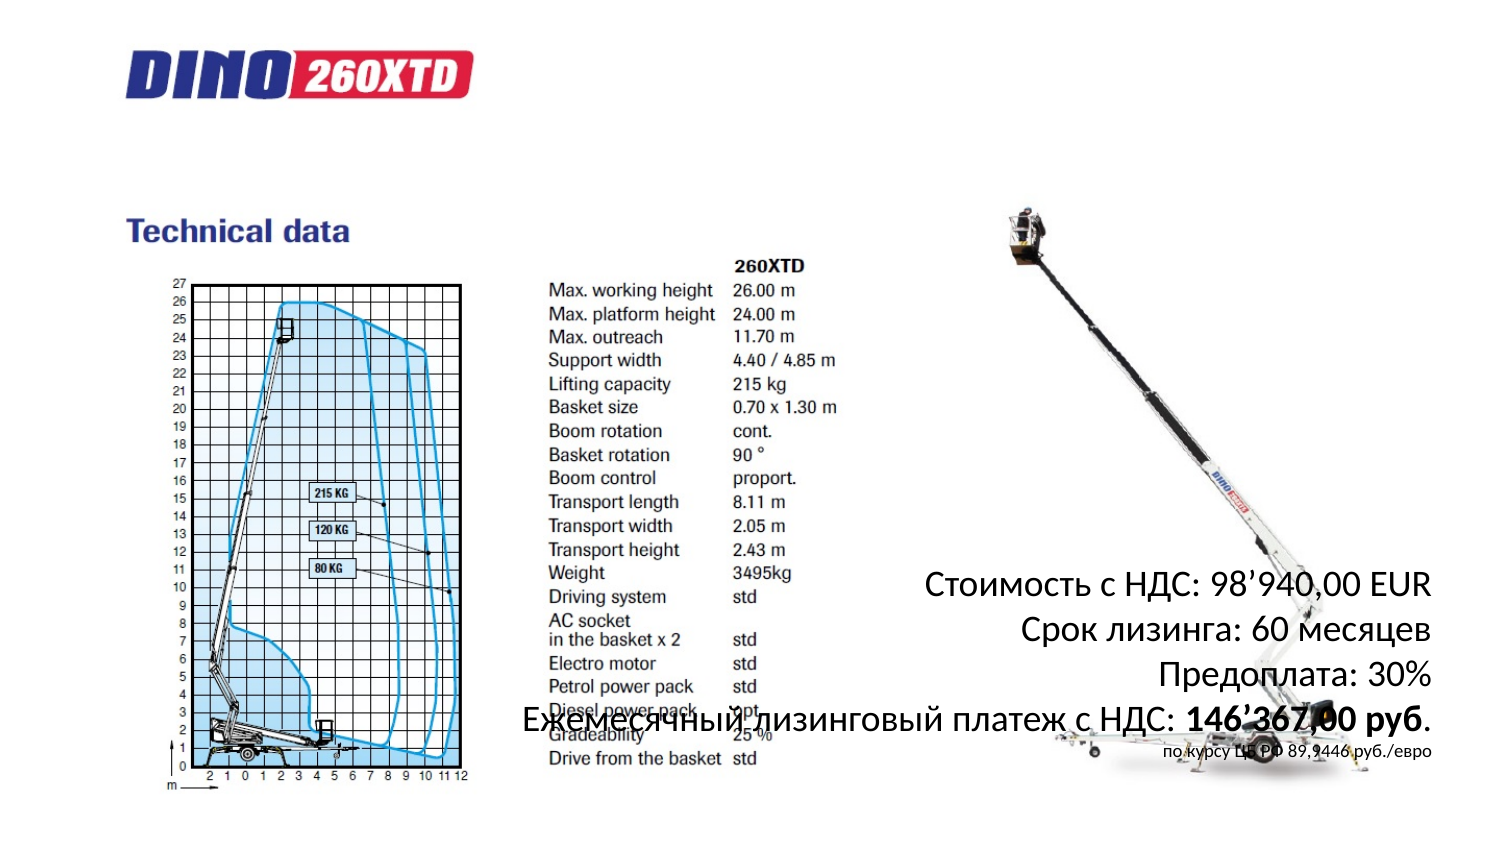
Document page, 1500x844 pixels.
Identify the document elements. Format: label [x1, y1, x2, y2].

picture [43, 43, 1457, 800]
